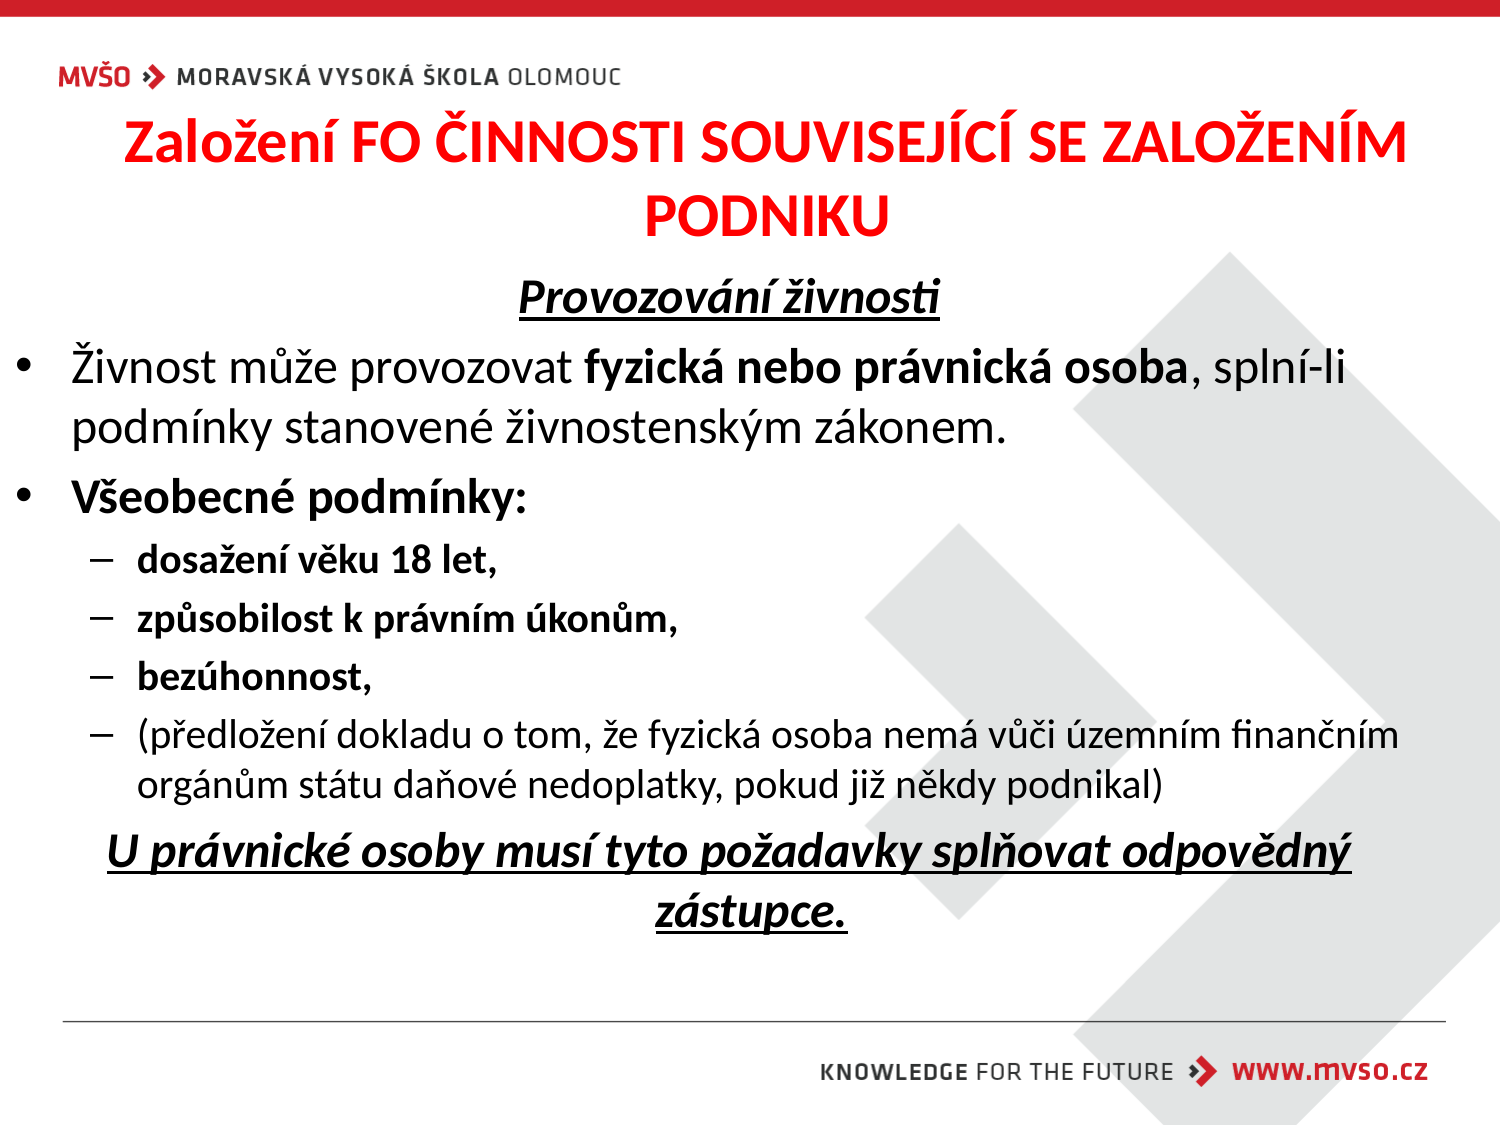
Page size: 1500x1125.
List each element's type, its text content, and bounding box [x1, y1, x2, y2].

list Provozování živnosti Živnost může provozovat fyzická nebo právnická osoba, splní-li podmínky stanovené živnostenským zákonem. Všeobecné podmínky: dosažení věku 18 let, způsobilost k právním úkonům, bezúhonnost, (předložení dokladu o tom, že fyzická osoba nemá vůči územním finančním orgánům státu daňové nedoplatky, pokud již někdy podnikal) U právnické osoby musí tyto požadavky splňovat odpovědný zástupce. [0, 256, 1459, 1071]
title Založení FO ČINNOSTI SOUVISEJÍCÍ SE ZALOŽENÍM PODNIKU [76, 128, 1459, 221]
picture [0, 0, 1500, 1125]
